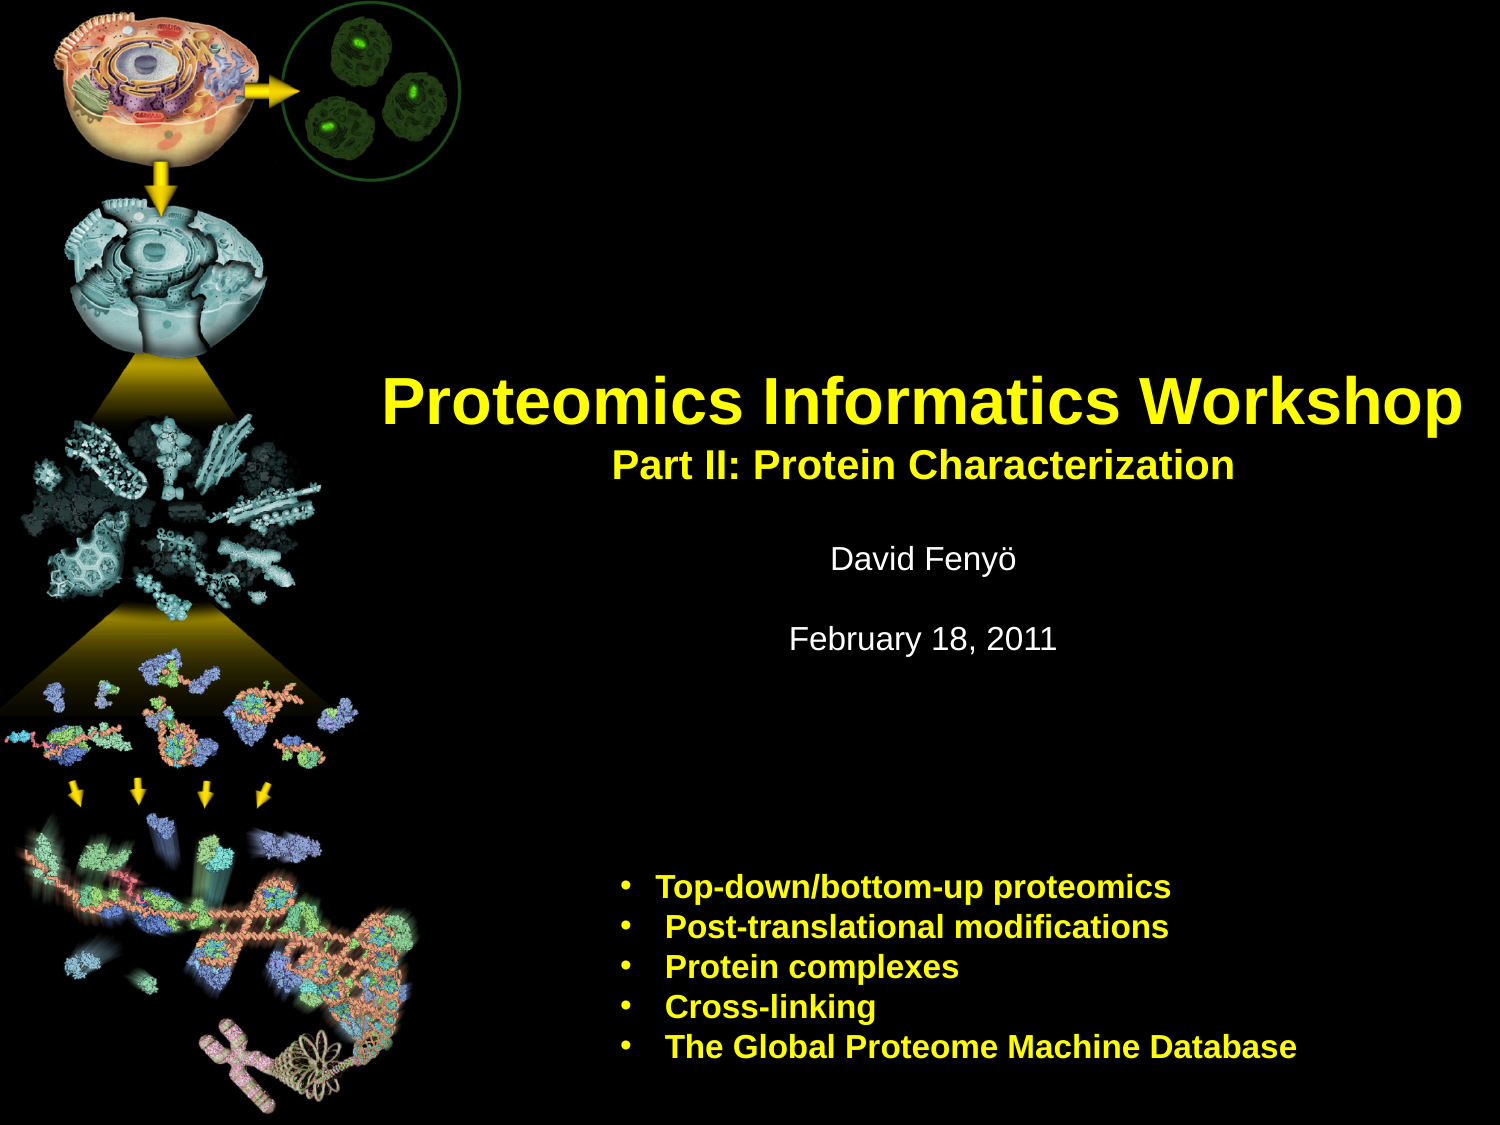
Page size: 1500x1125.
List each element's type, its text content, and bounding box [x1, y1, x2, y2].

text_box Proteomics Informatics Workshop Part II: Protein Characterization David Fenyö February 18, 2011 [471, 350, 1481, 705]
text_box Top-down/bottom-up proteomics Post-translational modifications Protein complexes Cross-linking The Global Proteome Machine Database [605, 857, 1313, 1073]
picture [0, 0, 467, 1125]
